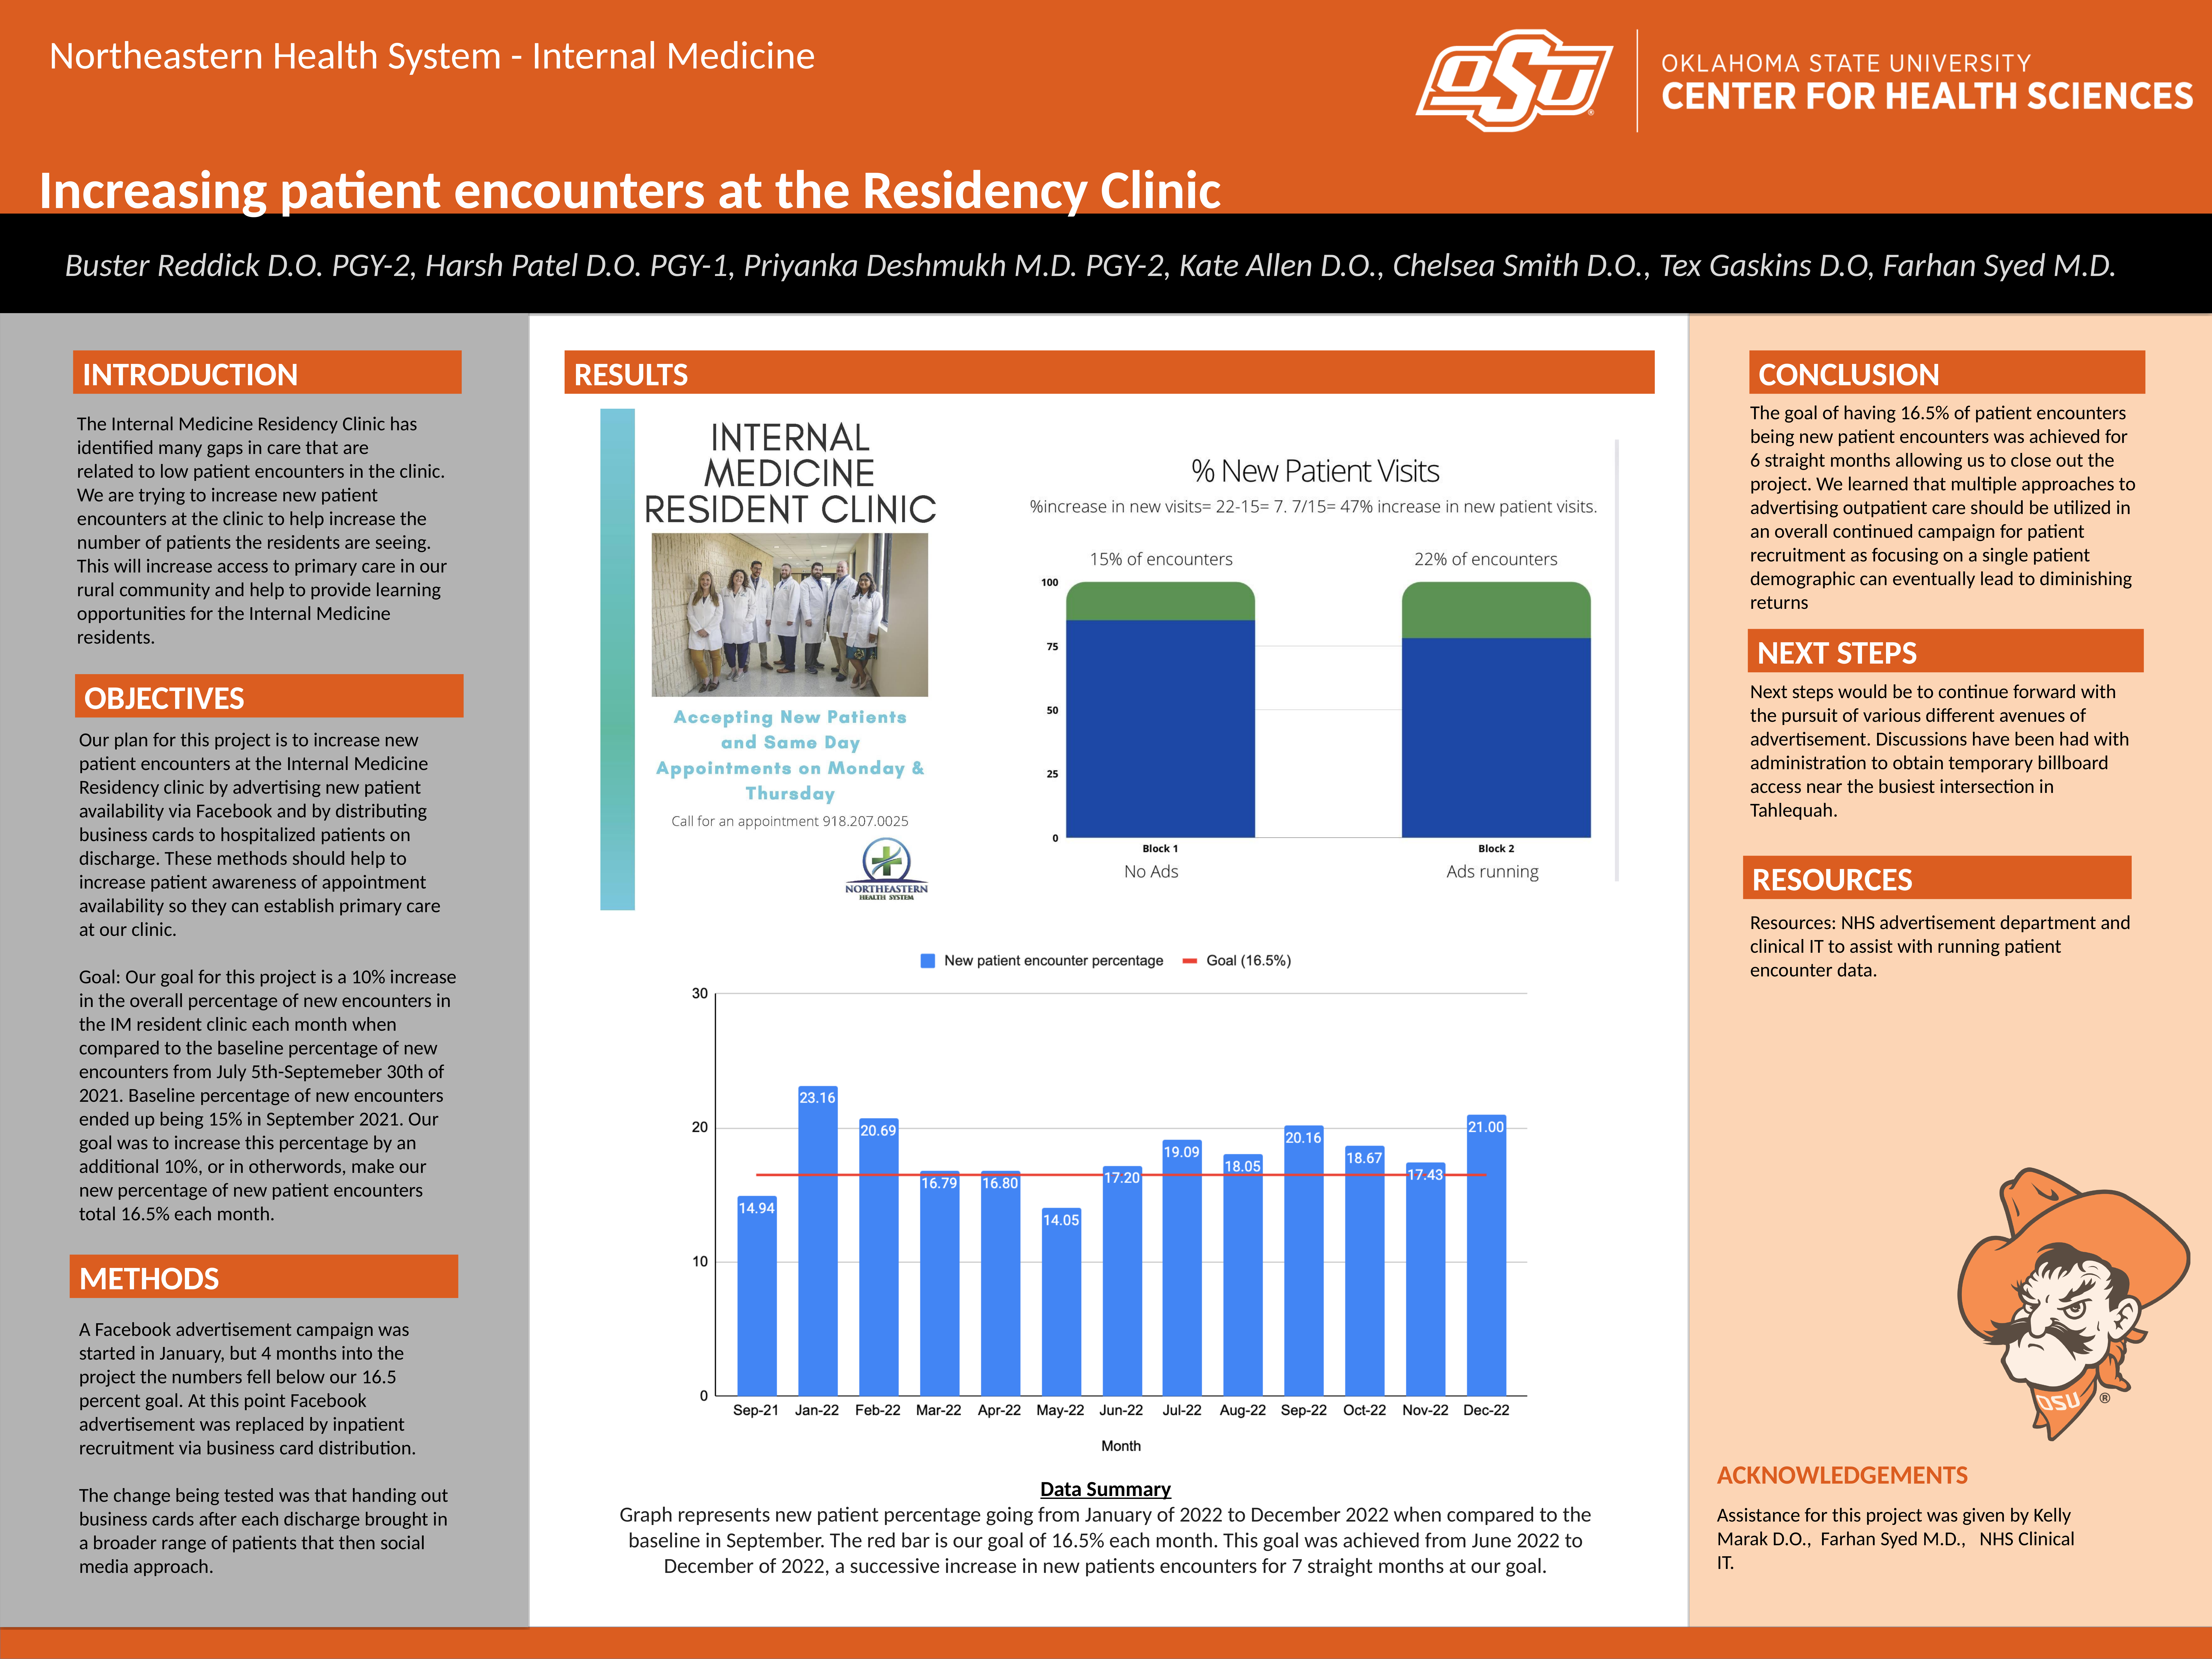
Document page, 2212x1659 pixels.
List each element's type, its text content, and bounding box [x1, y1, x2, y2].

picture [1021, 440, 1619, 881]
text_box RESULTS [565, 350, 1655, 394]
picture [656, 926, 1556, 1482]
text_box Northeastern Health System - Internal Medicine [47, 27, 1106, 78]
text_box NEXT STEPS [1748, 629, 2144, 673]
text_box OBJECTIVES [75, 674, 464, 718]
text_box METHODS [70, 1255, 458, 1298]
text_box Buster Reddick D.O. PGY-2, Harsh Patel D.O. PGY-1, Priyanka Deshmukh M.D. PGY-2, Kate Allen D.O., Chelsea Smith D.O., Tex Gaskins D.O, Farhan Syed M.D. [63, 241, 2149, 285]
text_box Resources: NHS advertisement department and clinical IT to assist with running patient encounter data. [1748, 907, 2144, 1006]
text_box INTRODUCTION [73, 350, 462, 394]
text_box Increasing patient encounters at the Residency Clinic [36, 87, 1300, 221]
text_box [1689, 316, 2212, 1626]
text_box [0, 313, 528, 1627]
text_box [0, 0, 2212, 214]
text_box Data Summary Graph represents new patient percentage going from January of 2022 to December 2022 when compared to the baseline in September. The red bar is our goal of 16.5% each month. This goal was achieved from June 2022 to December of 2022, a successive increase in new patients encounters for 7 straight months at our goal. [611, 1473, 1601, 1579]
text_box Next steps would be to continue forward with the pursuit of various different avenues of advertisement. Discussions have been had with administration to obtain temporary billboard access near the busiest intersection in Tahlequah. [1748, 676, 2144, 823]
text_box [0, 216, 2212, 313]
text_box CONCLUSION [1749, 350, 2146, 394]
picture [1957, 1167, 2190, 1441]
text_box The goal of having 16.5% of patient encounters being new patient encounters was achieved for 6 straight months allowing us to close out the project. We learned that multiple approaches to advertising outpatient care should be utilized in an overall continued campaign for patient recruitment as focusing on a single patient demographic can eventually lead to diminishing returns [1748, 398, 2144, 629]
picture [600, 408, 945, 912]
text_box ACKNOWLEDGEMENTS [1715, 1455, 2100, 1491]
text_box A Facebook advertisement campaign was started in January, but 4 months into the project the numbers fell below our 16.5 percent goal. At this point Facebook advertisement was replaced by inpatient recruitment via business card distribution. The change being tested was that handing out business cards after each discharge brought in a broader range of patients that then social media approach. [77, 1314, 462, 1579]
text_box [0, 1627, 2212, 1659]
text_box RESOURCES [1743, 856, 2132, 899]
text_box Assistance for this project was given by Kelly Marak D.O., Farhan Syed M.D., NHS Clinical IT. [1715, 1500, 2100, 1575]
text_box The Internal Medicine Residency Clinic has identified many gaps in care that are related to low patient encounters in the clinic. We are trying to increase new patient encounters at the clinic to help increase the number of patients the residents are seeing. This will increase access to primary care in our rural community and help to provide learning opportunities for the Internal Medicine residents. [75, 409, 460, 650]
text_box Our plan for this project is to increase new patient encounters at the Internal Medicine Residency clinic by advertising new patient availability via Facebook and by distributing business cards to hospitalized patients on discharge. These methods should help to increase patient awareness of appointment availability so they can establish primary care at our clinic. Goal: Our goal for this project is a 10% increase in the overall percentage of new encounters in the IM resident clinic each month when compared to the baseline percentage of new encounters from July 5th-Septemeber 30th of 2021. Baseline percentage of new encounters ended up being 15% in September 2021. Our goal was to increase this percentage by an additional 10%, or in otherwords, make our new percentage of new patient encounters total 16.5% each month. [77, 725, 462, 1297]
picture [1398, 0, 2212, 169]
